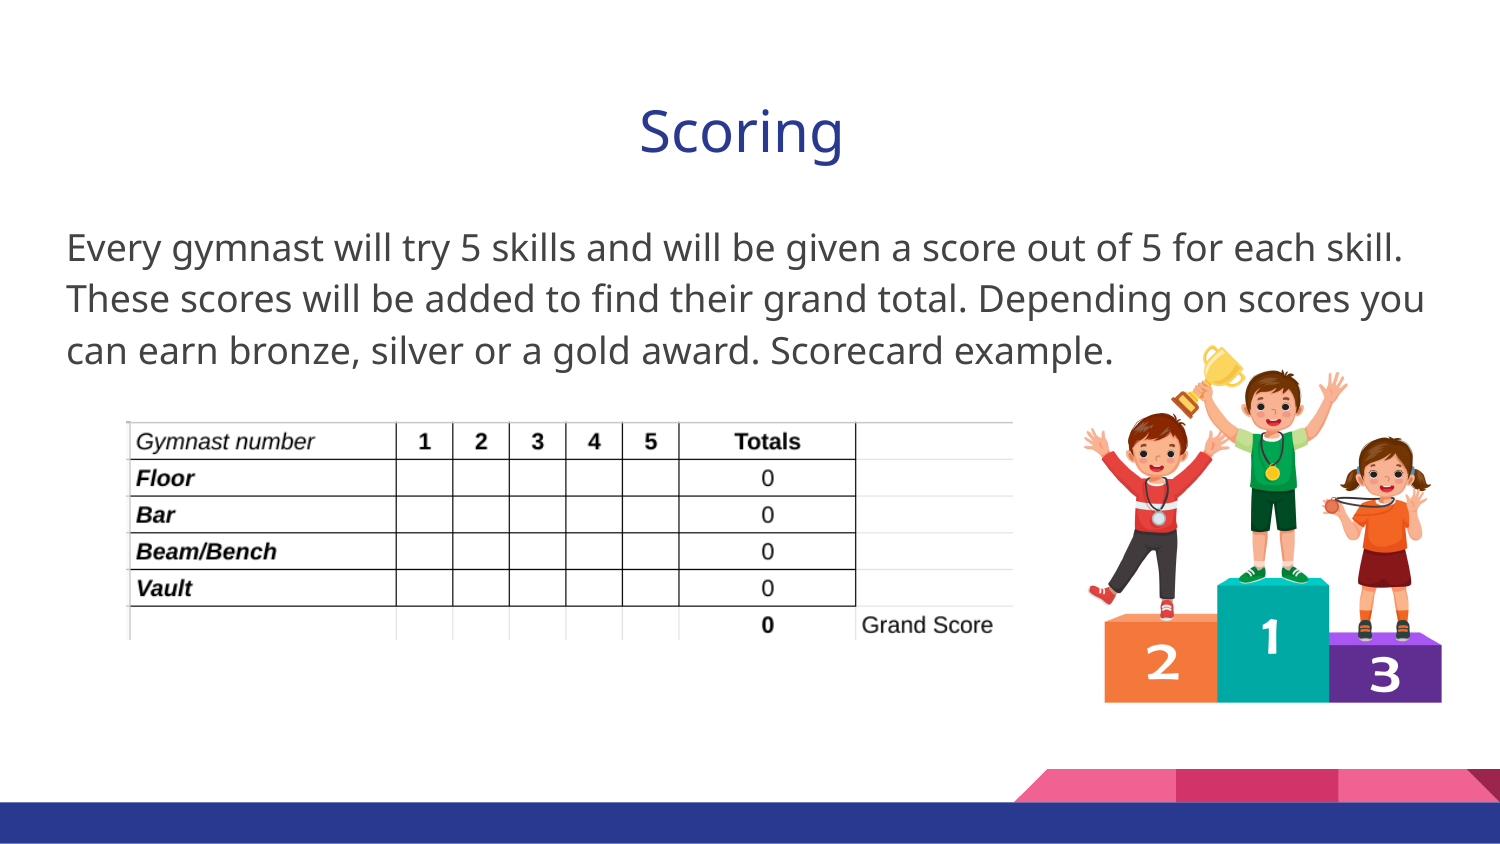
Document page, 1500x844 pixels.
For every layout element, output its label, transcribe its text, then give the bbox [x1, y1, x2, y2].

title Scoring [51, 79, 1449, 180]
picture [1021, 278, 1500, 769]
list Every gymnast will try 5 skills and will be given a score out of 5 for each skill. These scores will be added to find their grand total. Depending on scores you can earn bronze, silver or a gold award. Scorecard example. [51, 201, 1449, 407]
picture [125, 421, 1014, 640]
